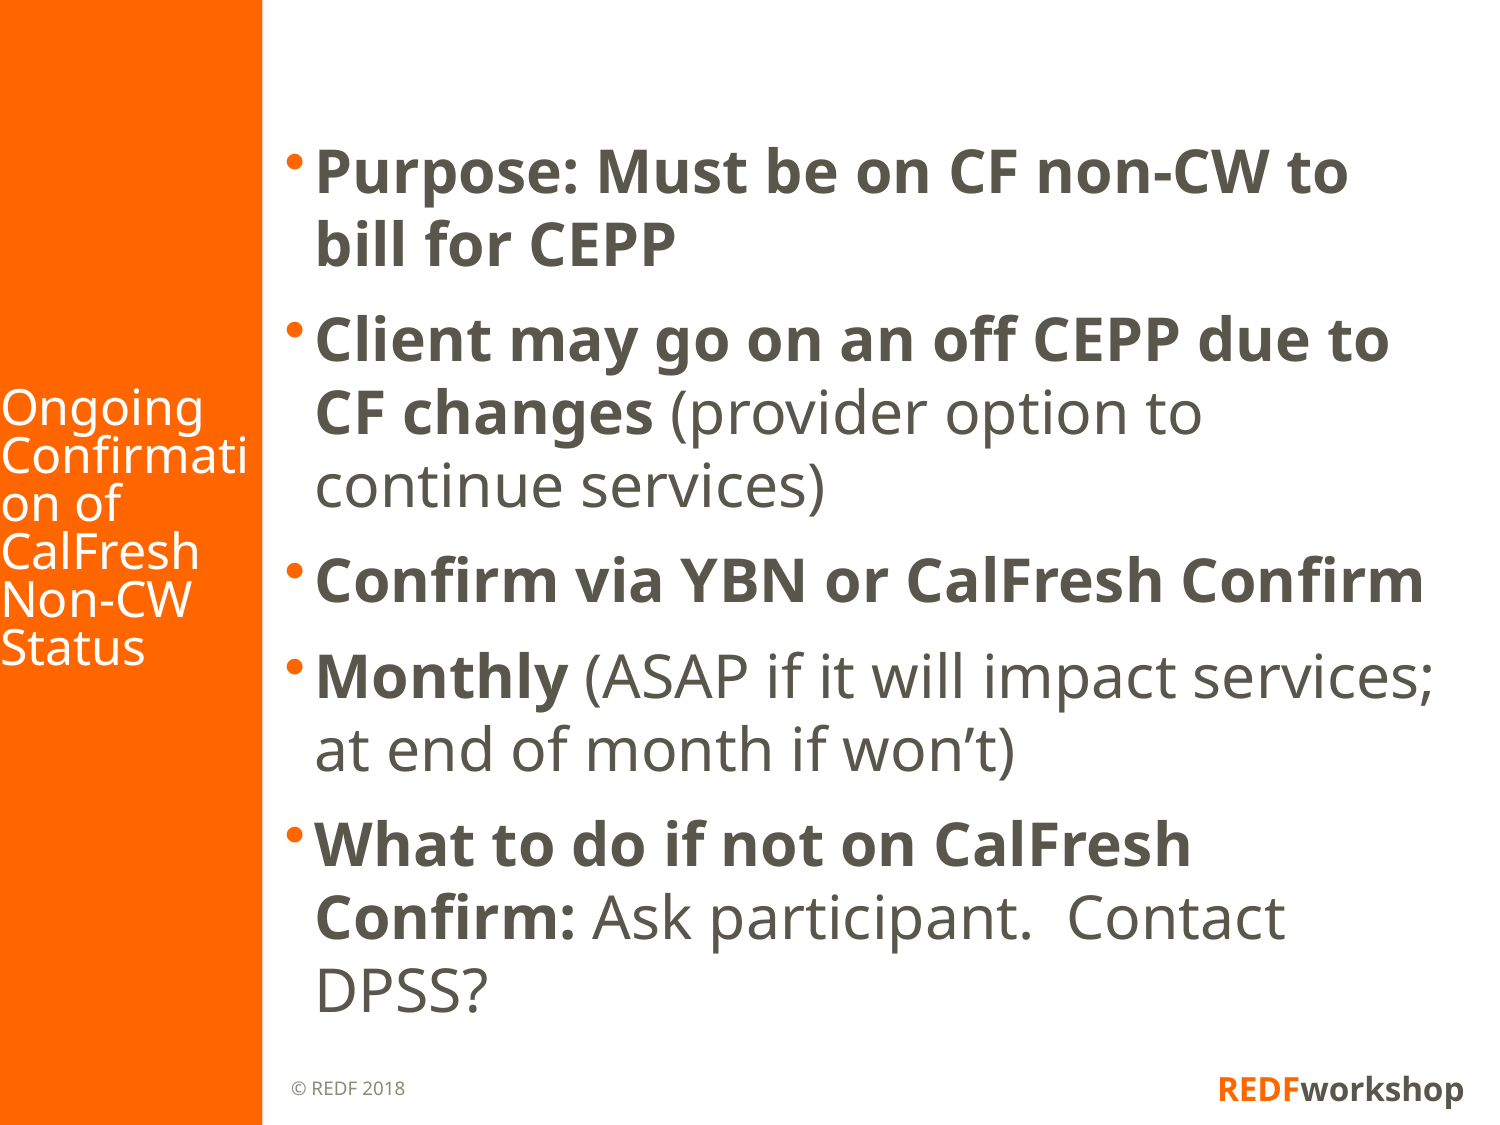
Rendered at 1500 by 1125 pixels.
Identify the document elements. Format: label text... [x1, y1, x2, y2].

title Ongoing Confirmation of CalFresh Non-CW Status [0, 0, 270, 1062]
list Purpose: Must be on CF non-CW to bill for CEPP Client may go on an off CEPP due to CF changes (provider option to continue services) Confirm via YBN or CalFresh Confirm Monthly (ASAP if it will impact services; at end of month if won’t) What to do if not on CalFresh Confirm: Ask participant. Contact DPSS? [270, 0, 1453, 1062]
